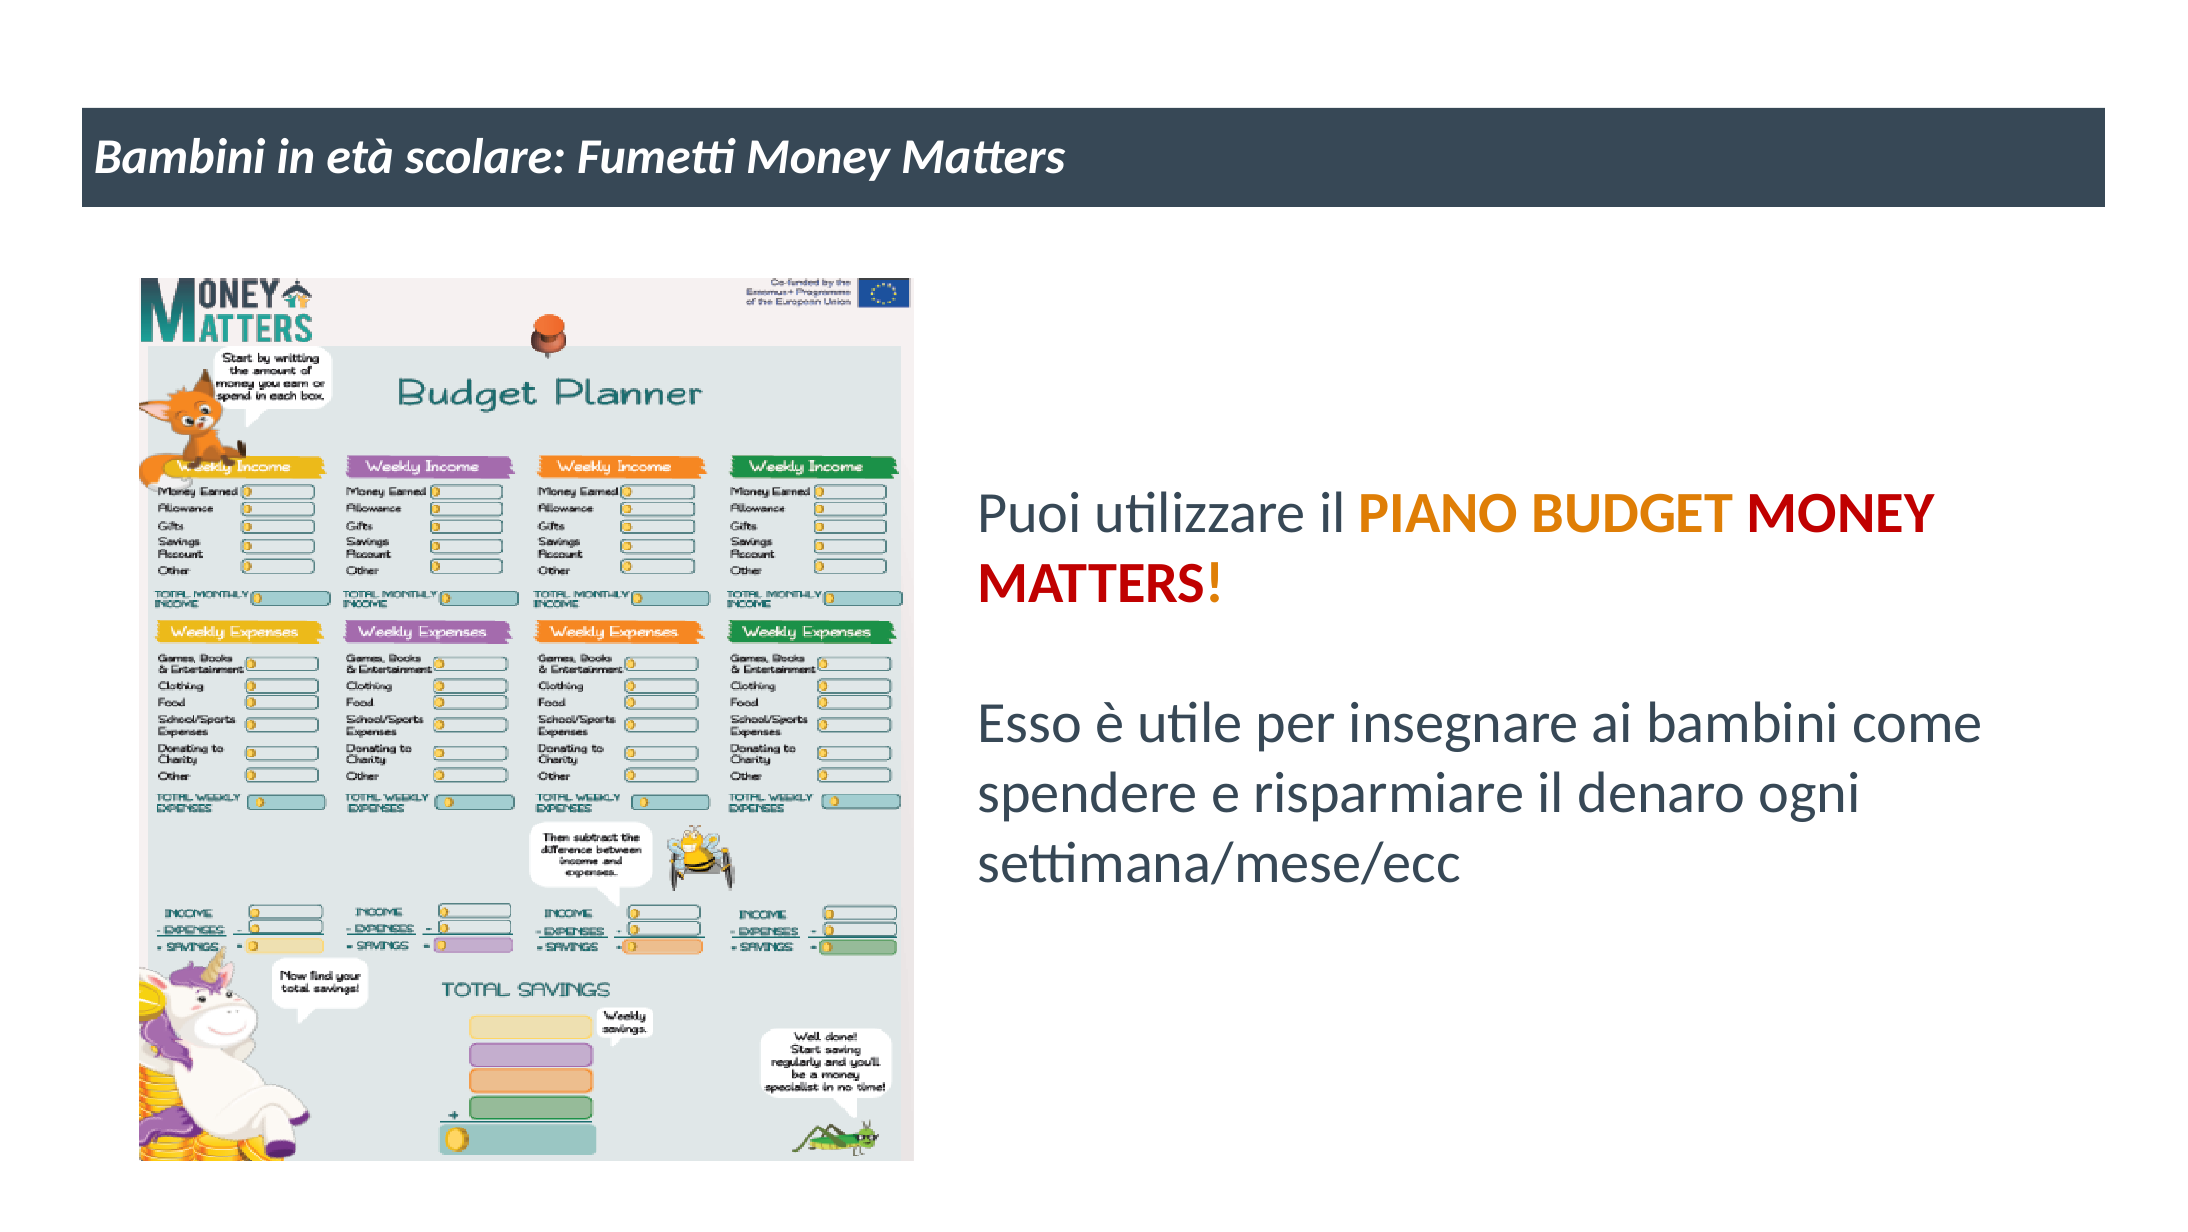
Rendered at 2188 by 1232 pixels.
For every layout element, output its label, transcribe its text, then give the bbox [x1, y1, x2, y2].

text_box Puoi utilizzare il PIANO BUDGET MONEY MATTERS! Esso è utile per insegnare ai bambini come spendere e risparmiare il denaro ogni settimana/mese/ecc [962, 466, 2137, 902]
picture [139, 278, 914, 1161]
list Bambini in età scolare: Fumetti Money Matters [82, 107, 2105, 207]
